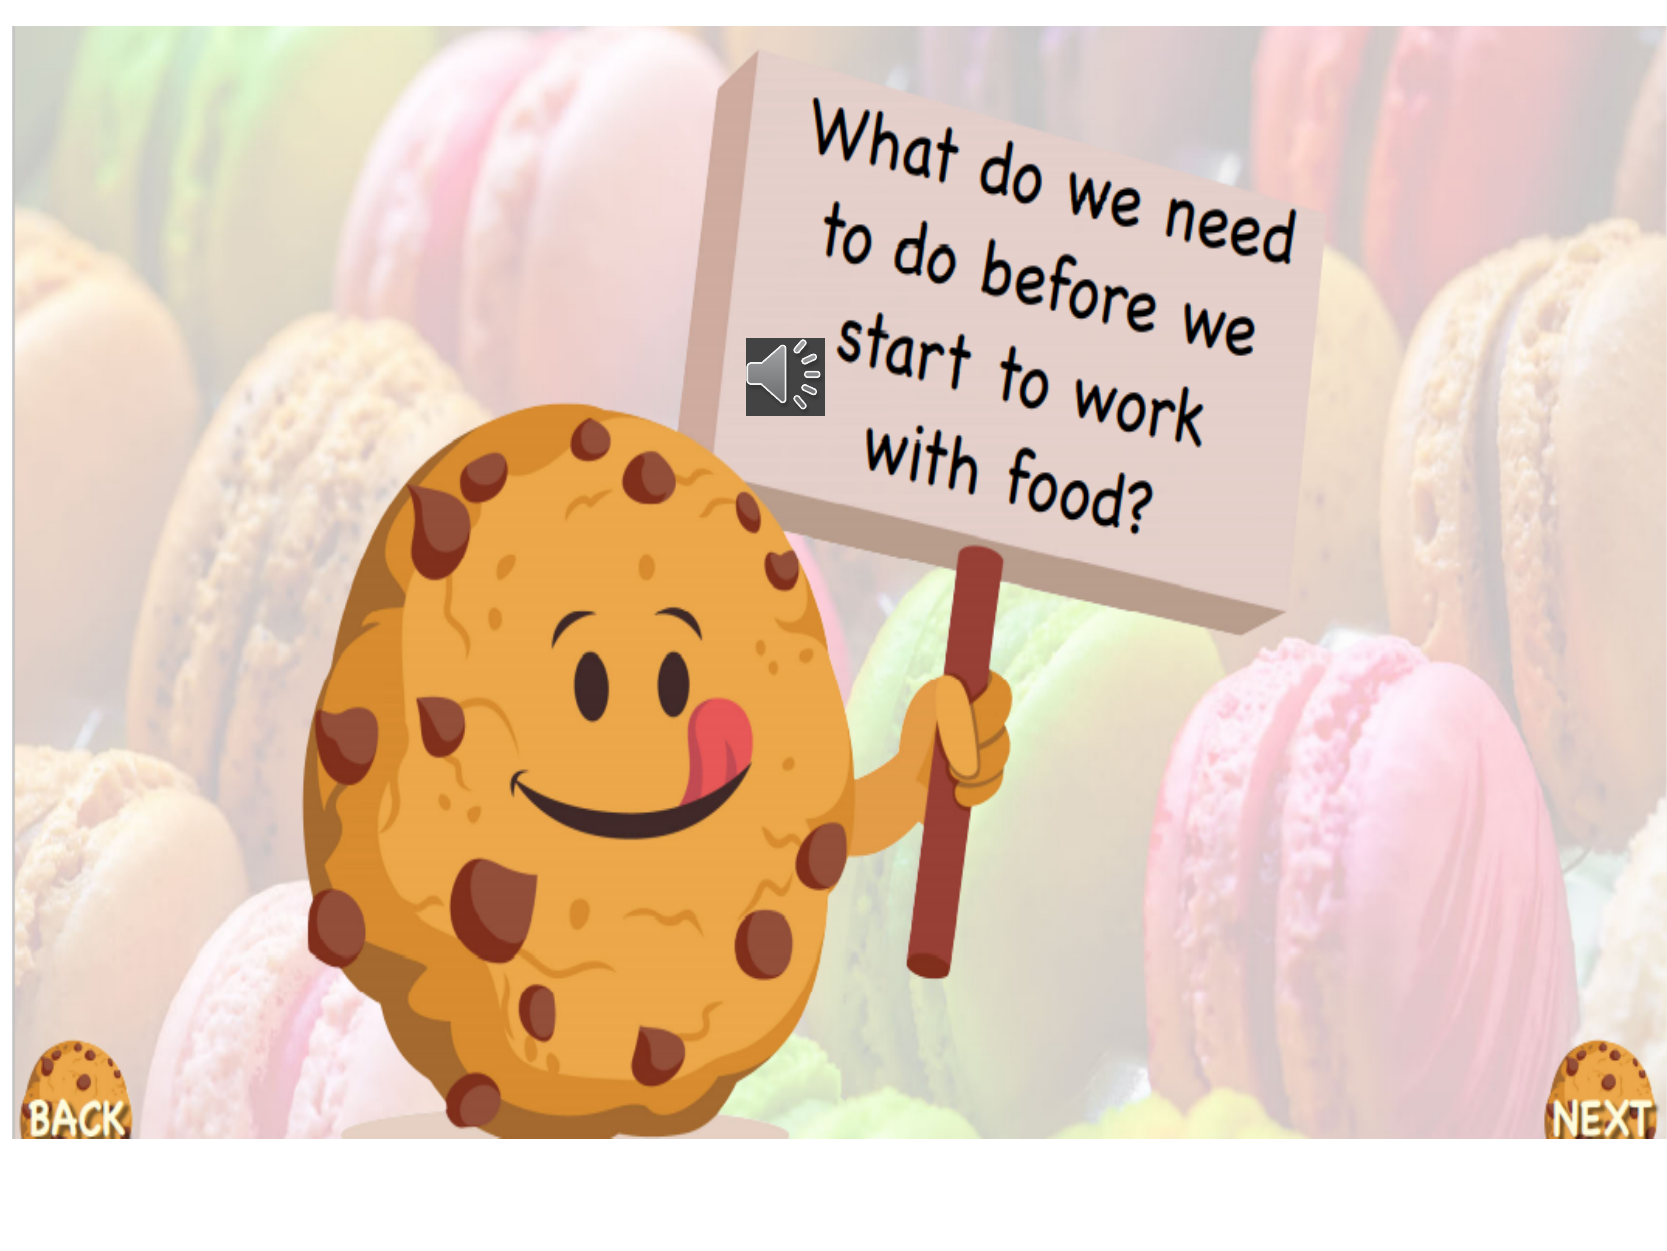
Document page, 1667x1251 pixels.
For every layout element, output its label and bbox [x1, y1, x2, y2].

picture [12, 26, 1667, 1139]
